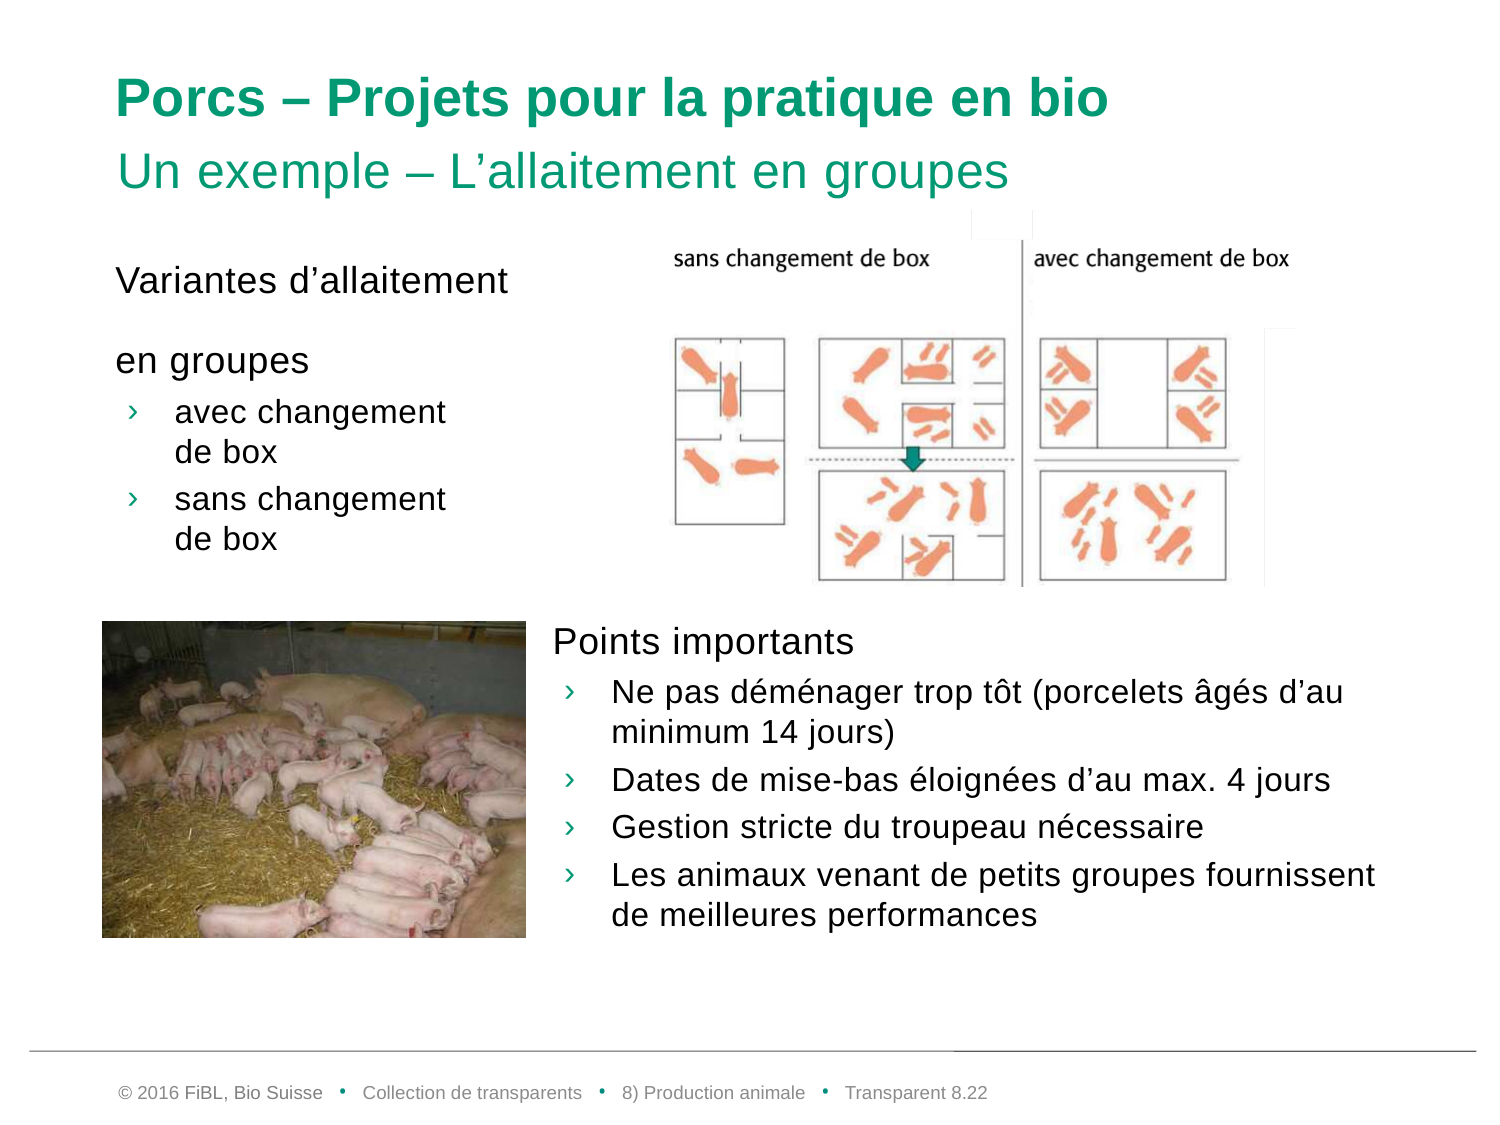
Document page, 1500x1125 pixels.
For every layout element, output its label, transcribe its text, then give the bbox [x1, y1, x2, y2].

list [102, 621, 526, 938]
list Variantes d’allaitement en groupes avec changement de box sans changement de box [100, 253, 526, 598]
list Points importants Ne pas déménager trop tôt (porcelets âgés d’au minimum 14 jours) Dates de mise-bas éloignées d’au max. 4 jours Gestion stricte du troupeau nécessaire Les animaux venant de petits groupes fournissent de meilleures performances [537, 614, 1397, 983]
list Un exemple – L’allaitement en groupes [101, 137, 1397, 211]
footer © 2016 FiBL, Bio Suisse • Collection de transparents • 8) Production animale • Transparent 8.21 [103, 1055, 1140, 1125]
picture [669, 208, 1297, 587]
title Porcs – Projets pour la pratique en bio [100, 59, 1397, 138]
